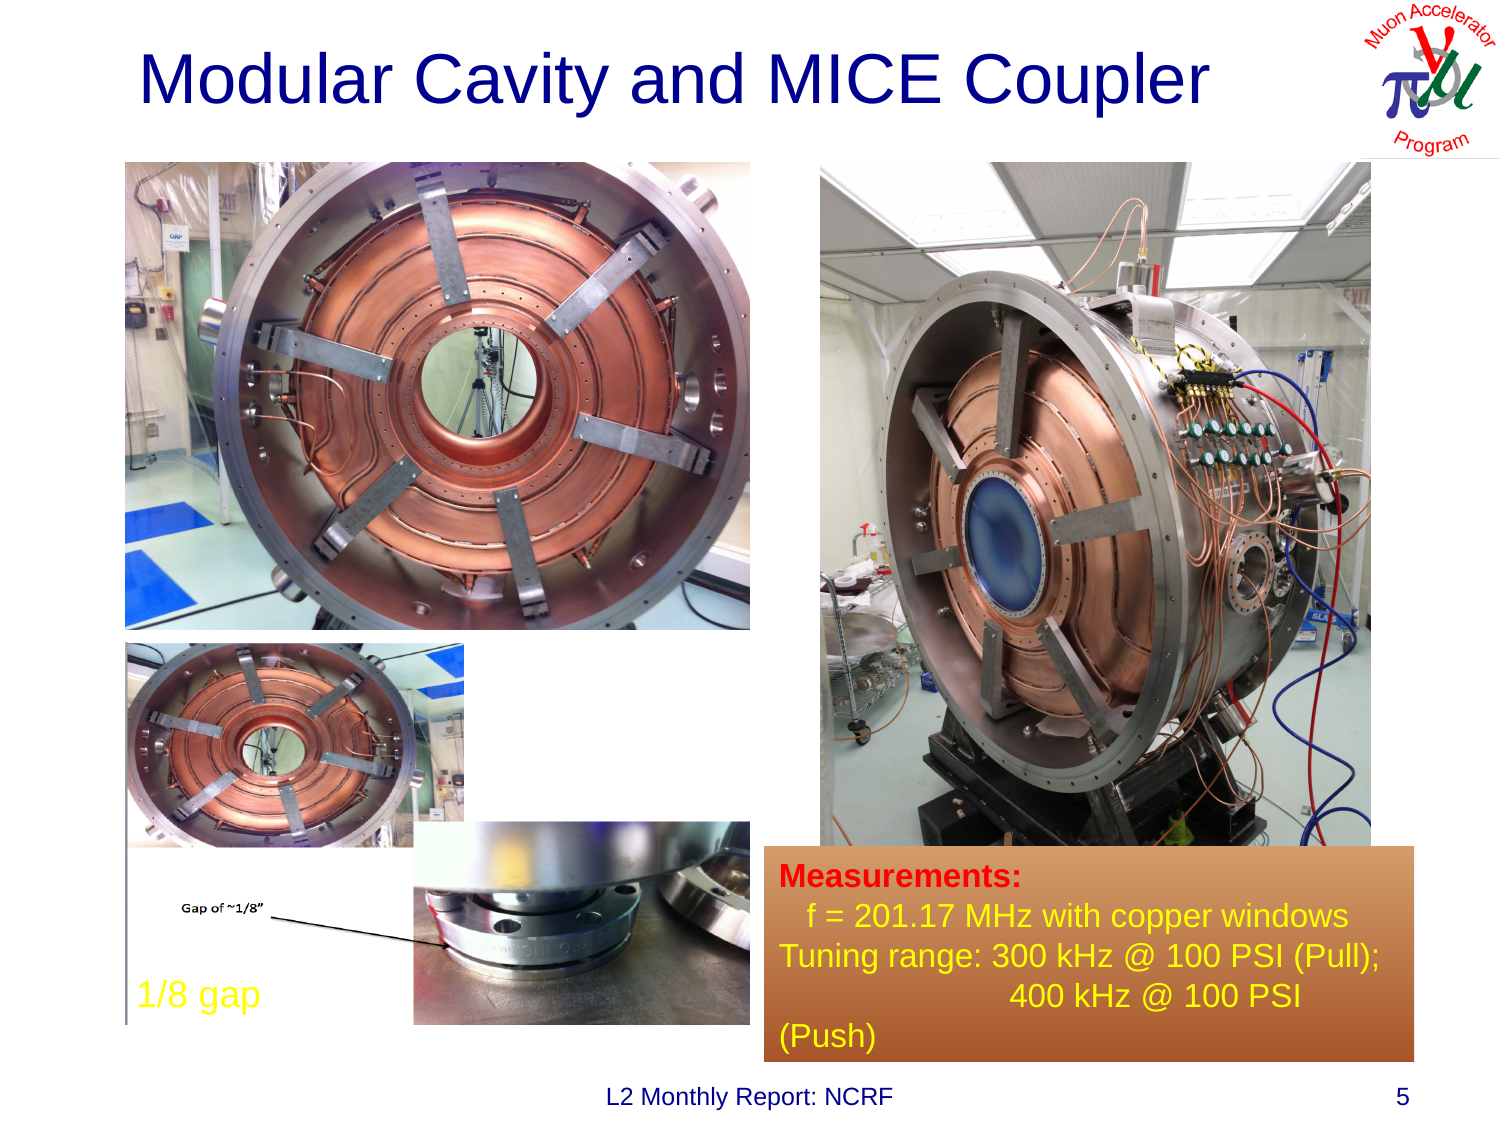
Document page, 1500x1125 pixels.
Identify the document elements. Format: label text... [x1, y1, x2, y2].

picture [124, 162, 751, 630]
text_box Measurements: f = 201.17 MHz with copper windows Tuning range: 300 kHz @ 100 PSI (Pull); 400 kHz @ 100 PSI (Push) [764, 846, 1415, 1062]
slide_number 5 [1074, 1065, 1425, 1125]
picture [124, 642, 751, 1026]
title Modular Cavity and MICE Coupler [0, 1, 1350, 150]
picture [820, 162, 1371, 988]
picture [1360, 0, 1500, 159]
footer L2 Monthly Report: NCRF [512, 1065, 988, 1125]
